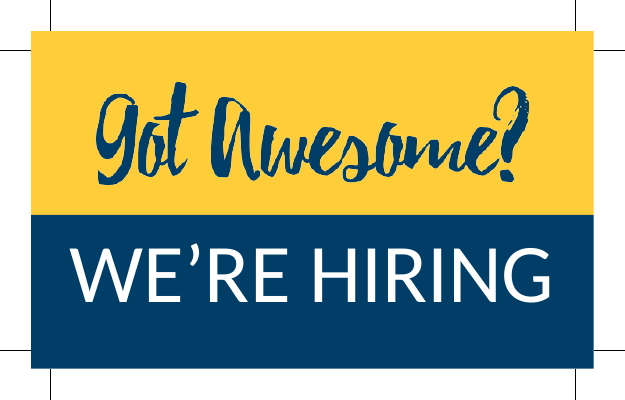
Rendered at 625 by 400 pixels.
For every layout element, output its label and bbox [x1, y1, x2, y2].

text_box [0, 0, 625, 400]
